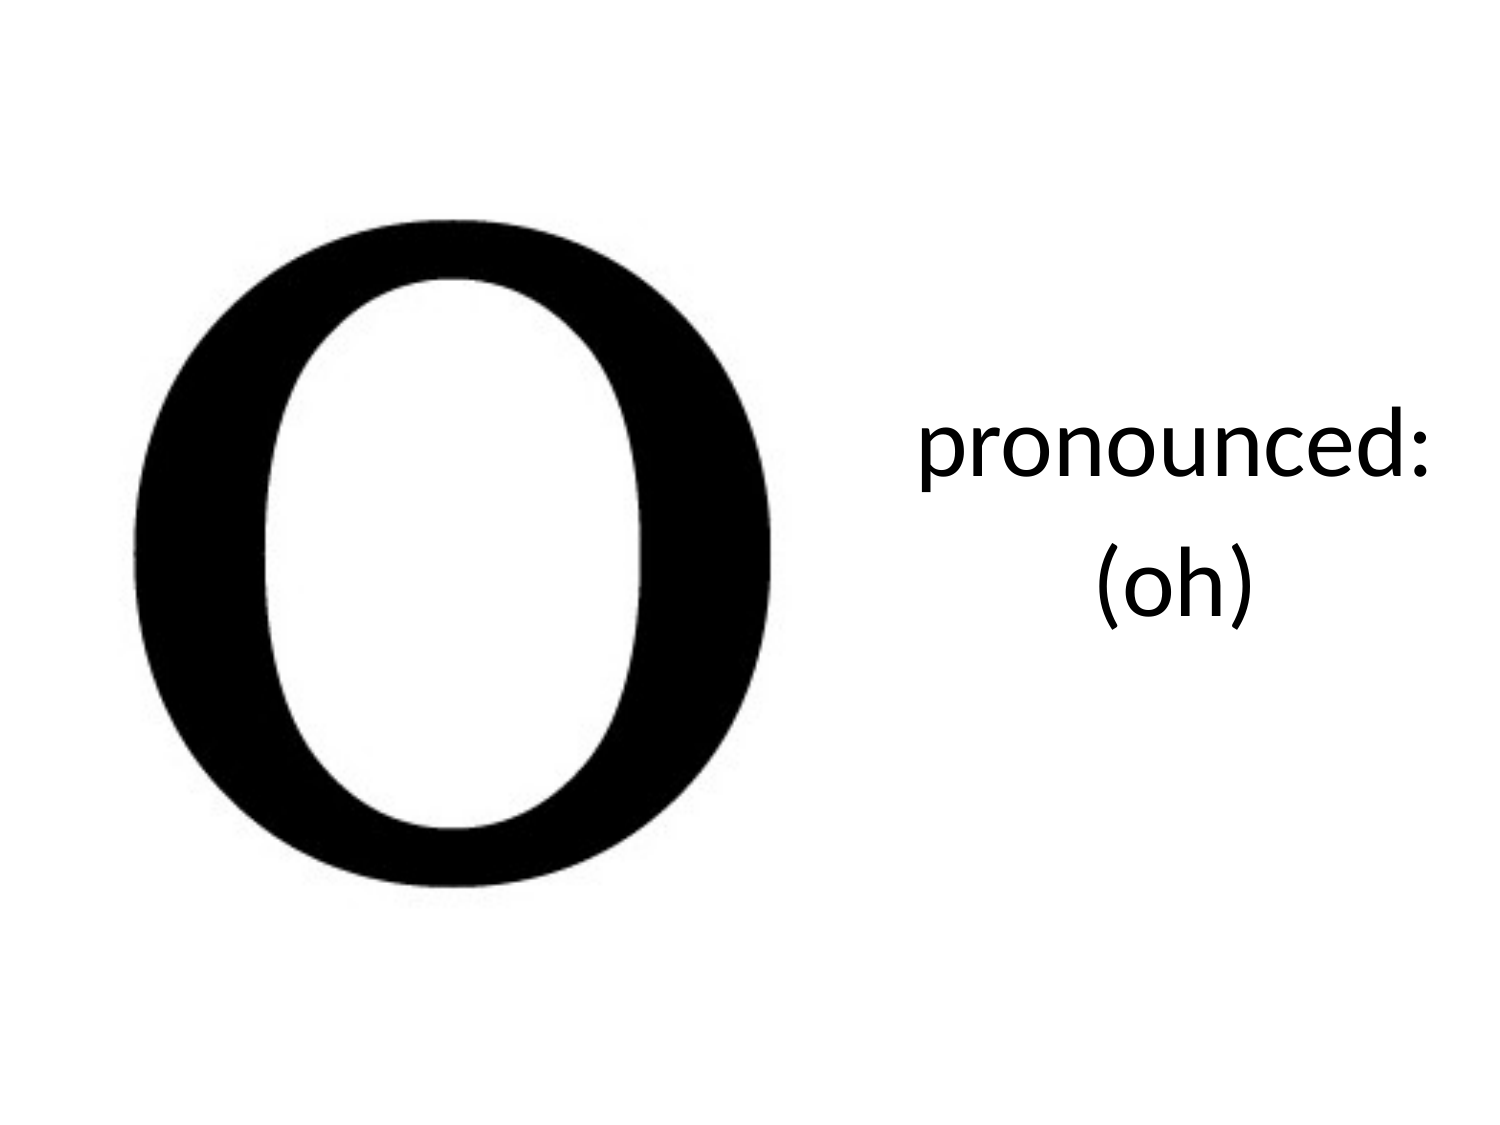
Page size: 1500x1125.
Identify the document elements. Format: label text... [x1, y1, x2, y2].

list pronounced: (oh) [894, 368, 1467, 683]
picture [28, 129, 889, 989]
